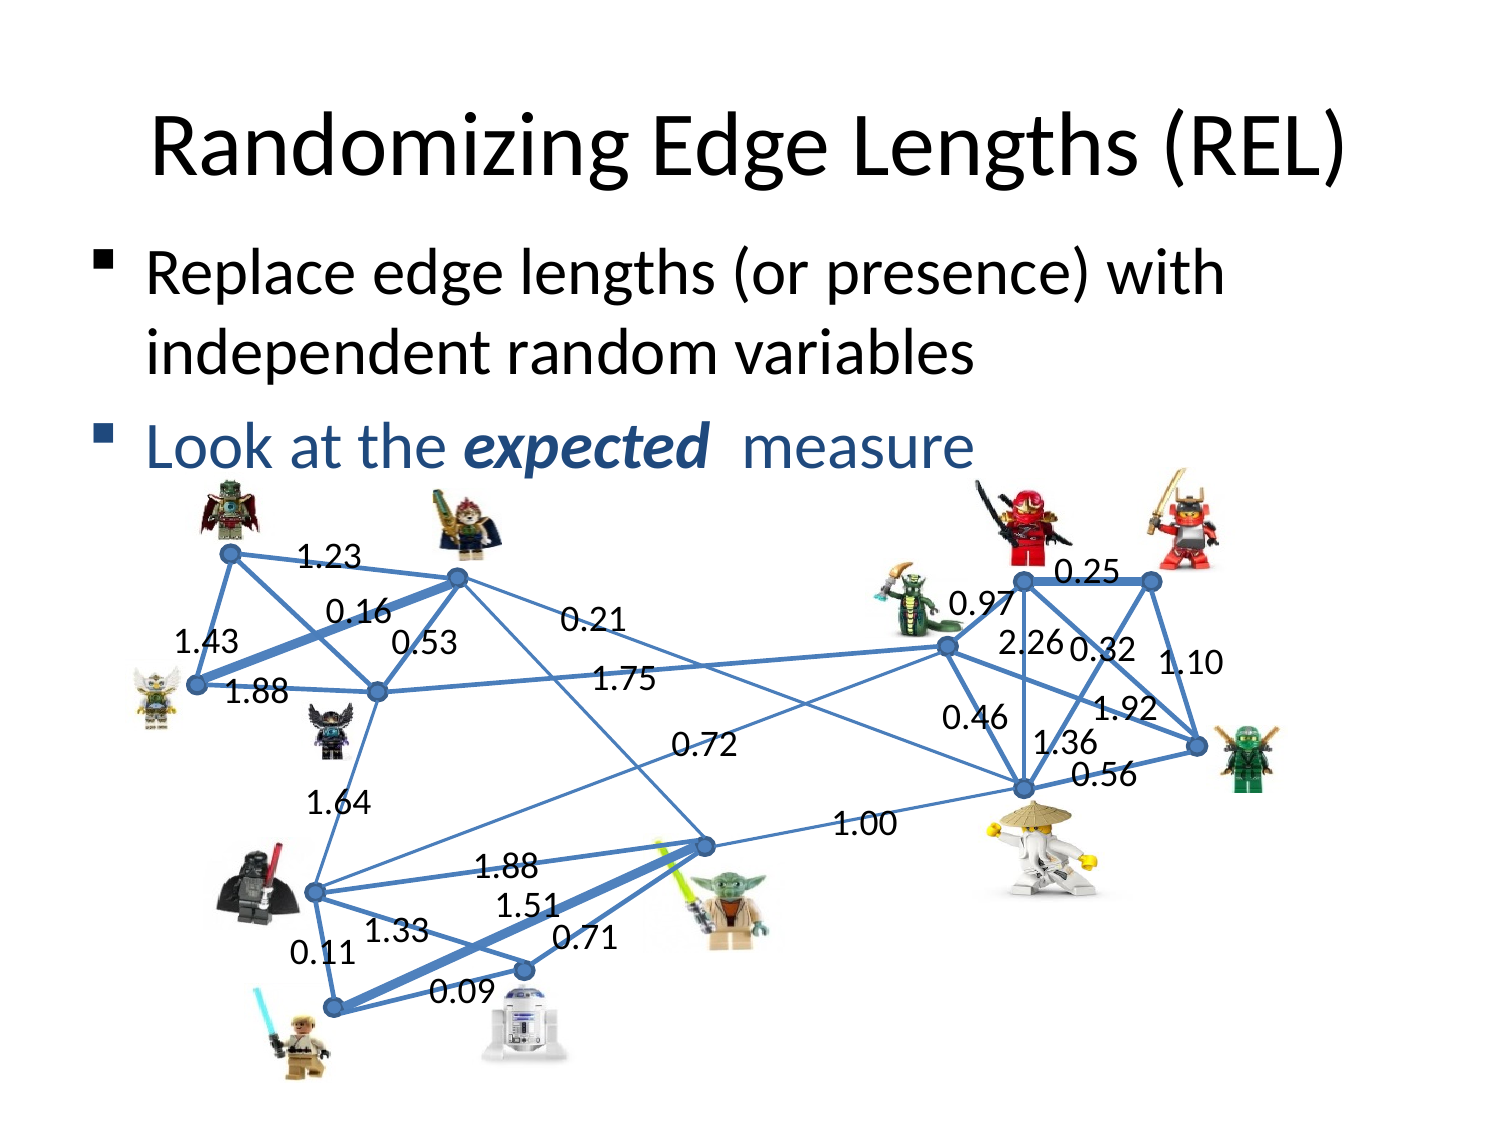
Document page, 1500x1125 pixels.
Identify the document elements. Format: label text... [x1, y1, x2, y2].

title Randomizing Edge Lengths (REL) [75, 45, 1425, 233]
list Replace edge lengths (or presence) with independent random variables Look at the expected measure [74, 220, 1424, 540]
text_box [124, 466, 1288, 1083]
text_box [157, 523, 1240, 1020]
